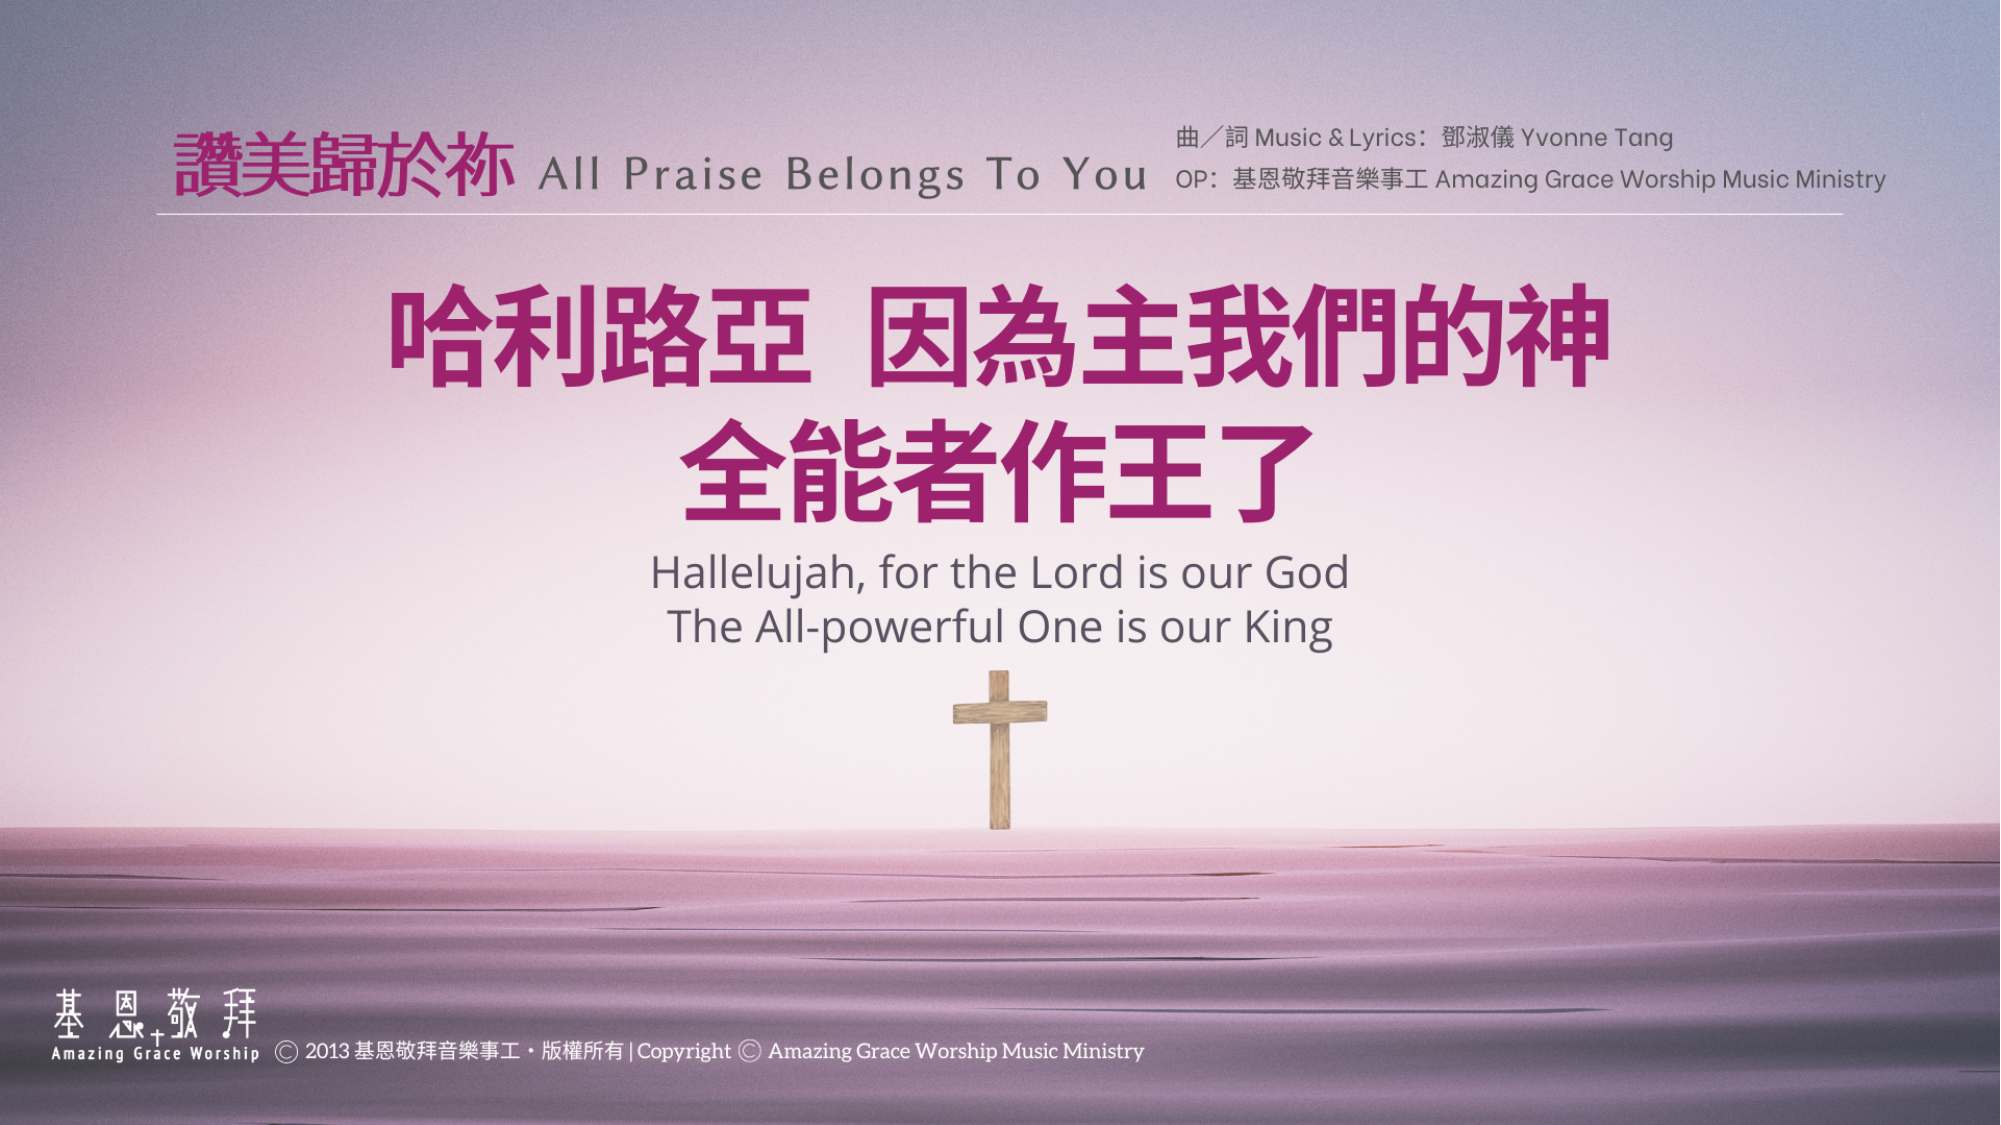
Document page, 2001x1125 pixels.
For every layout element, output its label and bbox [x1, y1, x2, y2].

list [0, 0, 2000, 1125]
